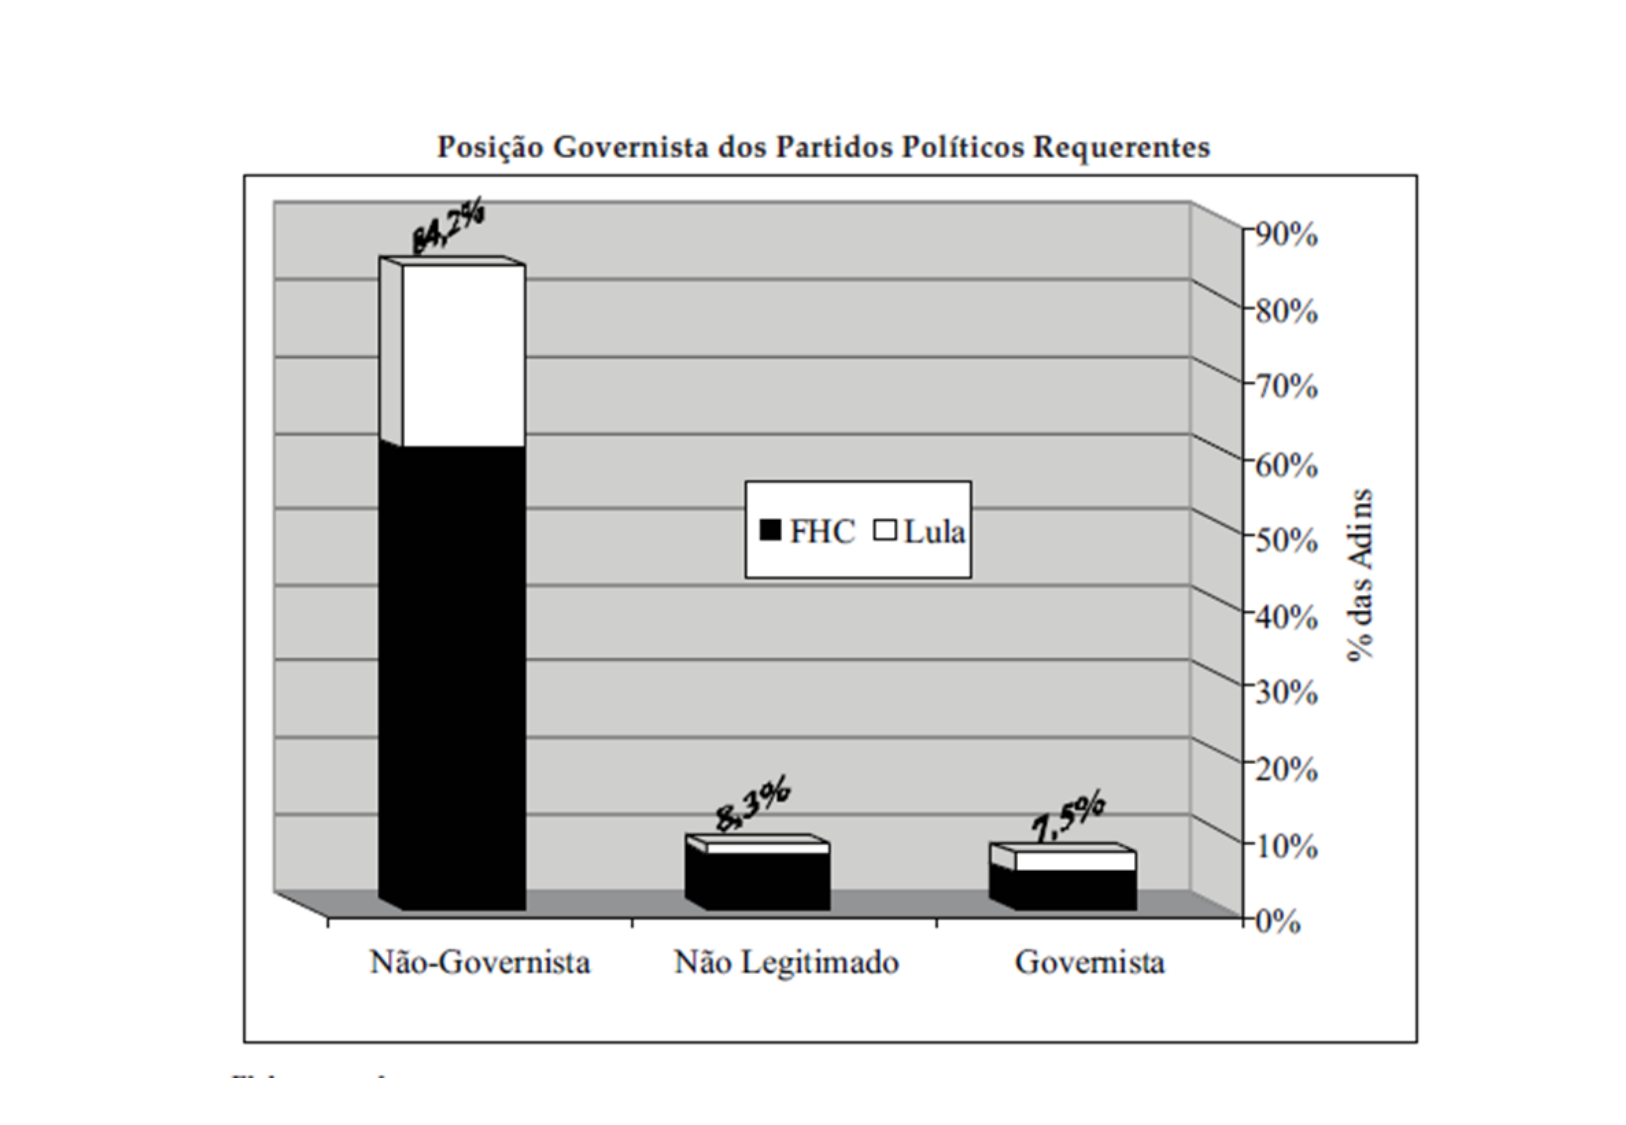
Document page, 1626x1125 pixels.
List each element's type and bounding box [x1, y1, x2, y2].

picture [147, 121, 1476, 1079]
